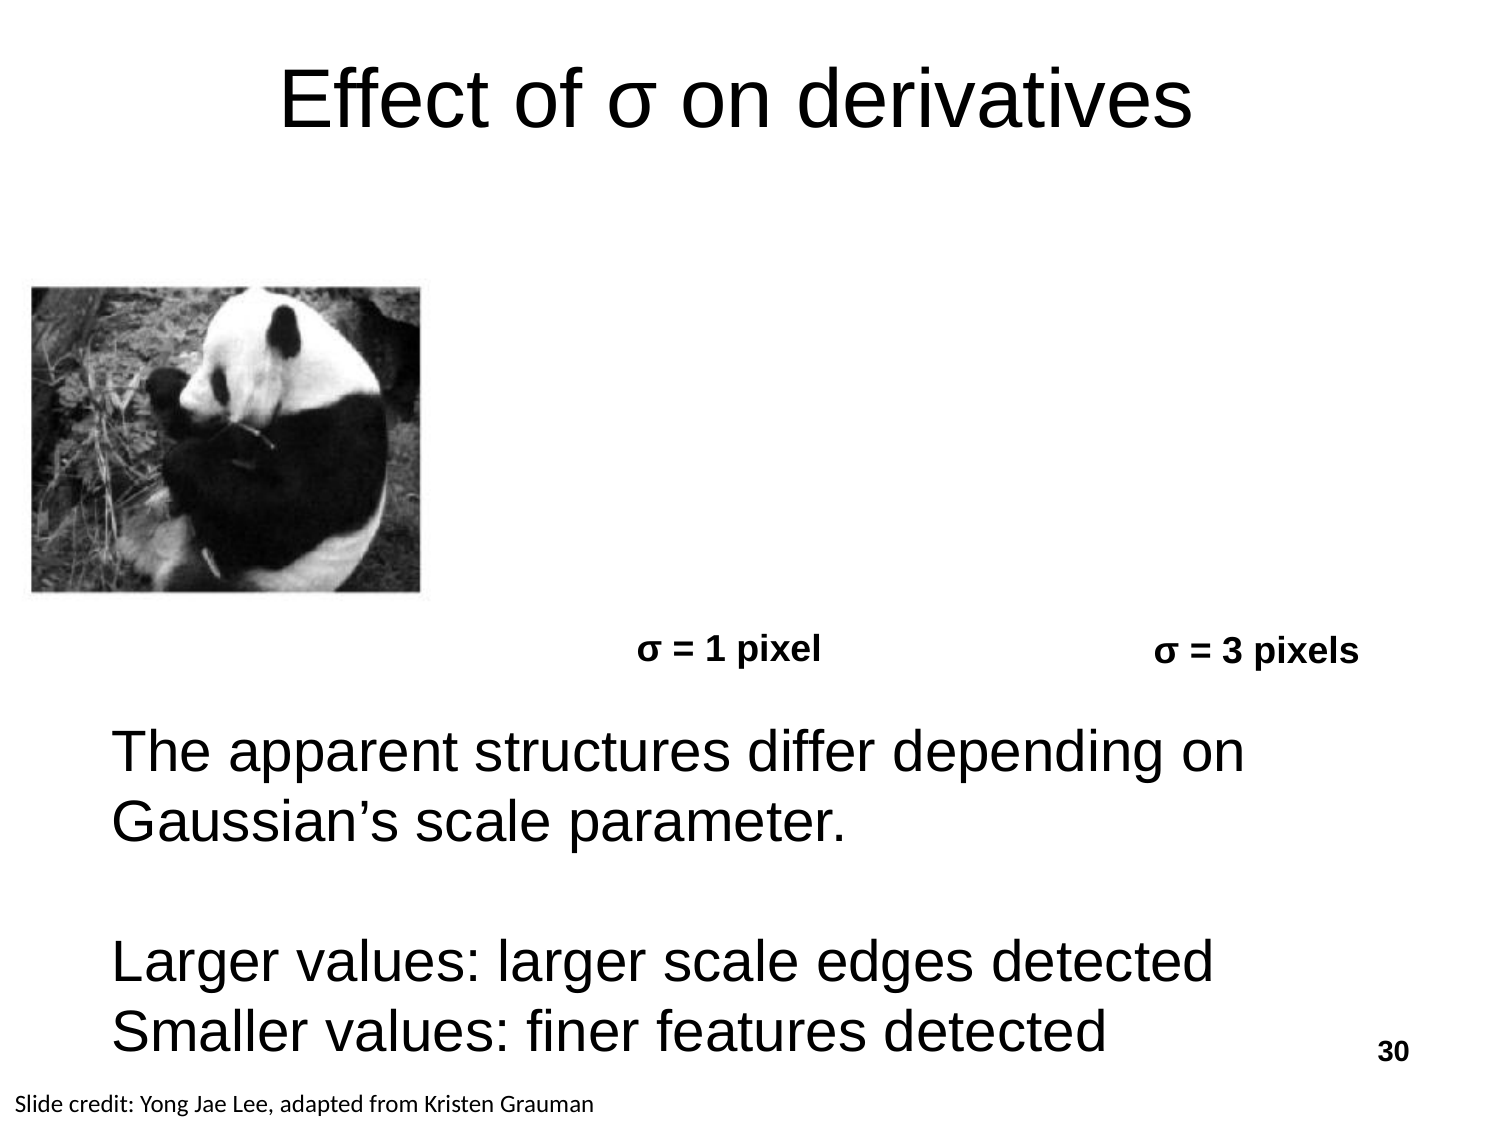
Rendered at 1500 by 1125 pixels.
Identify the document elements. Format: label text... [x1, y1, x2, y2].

text_box σ = 1 pixel [621, 651, 1138, 677]
text_box The apparent structures differ depending on Gaussian’s scale parameter. Larger values: larger scale edges detected Smaller values: finer features detected [97, 706, 1460, 1071]
picture [0, 253, 1500, 640]
slide_number 30 [1074, 1024, 1426, 1103]
text_box Slide credit: Yong Jae Lee, adapted from Kristen Grauman [0, 1079, 622, 1125]
title Effect of σ on derivatives [72, 0, 1424, 188]
text_box σ = 3 pixels [1138, 651, 1500, 678]
